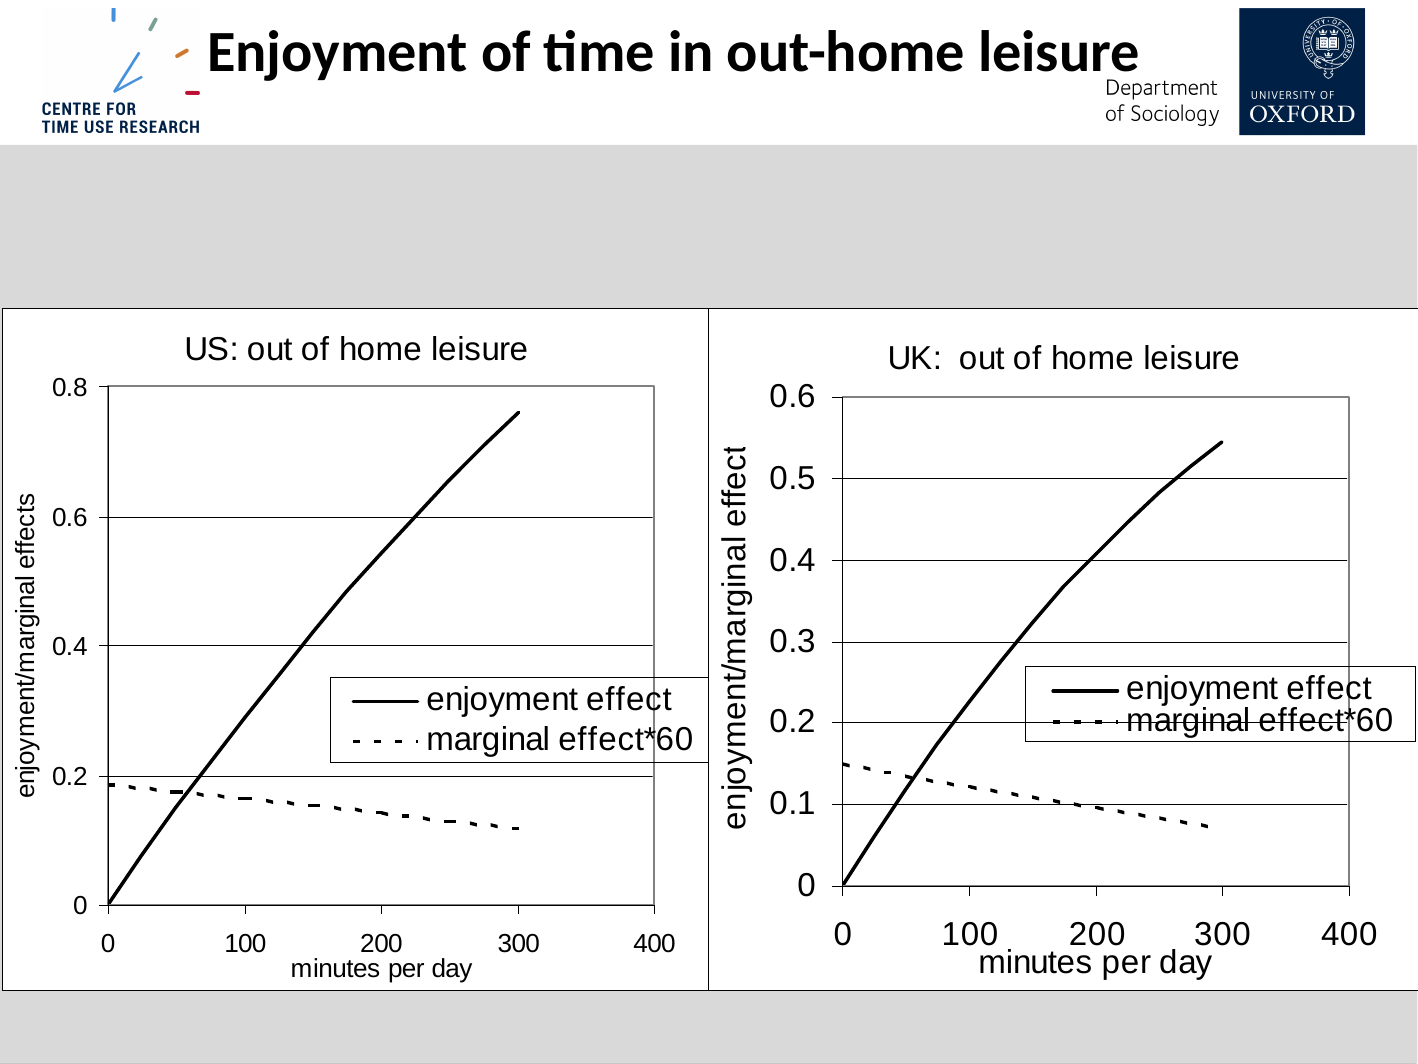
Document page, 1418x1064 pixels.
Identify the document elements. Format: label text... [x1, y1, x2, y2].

list Enjoyment of time in out-home leisure [192, 5, 1208, 117]
picture [1100, 8, 1366, 136]
picture [0, 298, 1418, 1000]
picture [42, 8, 200, 133]
